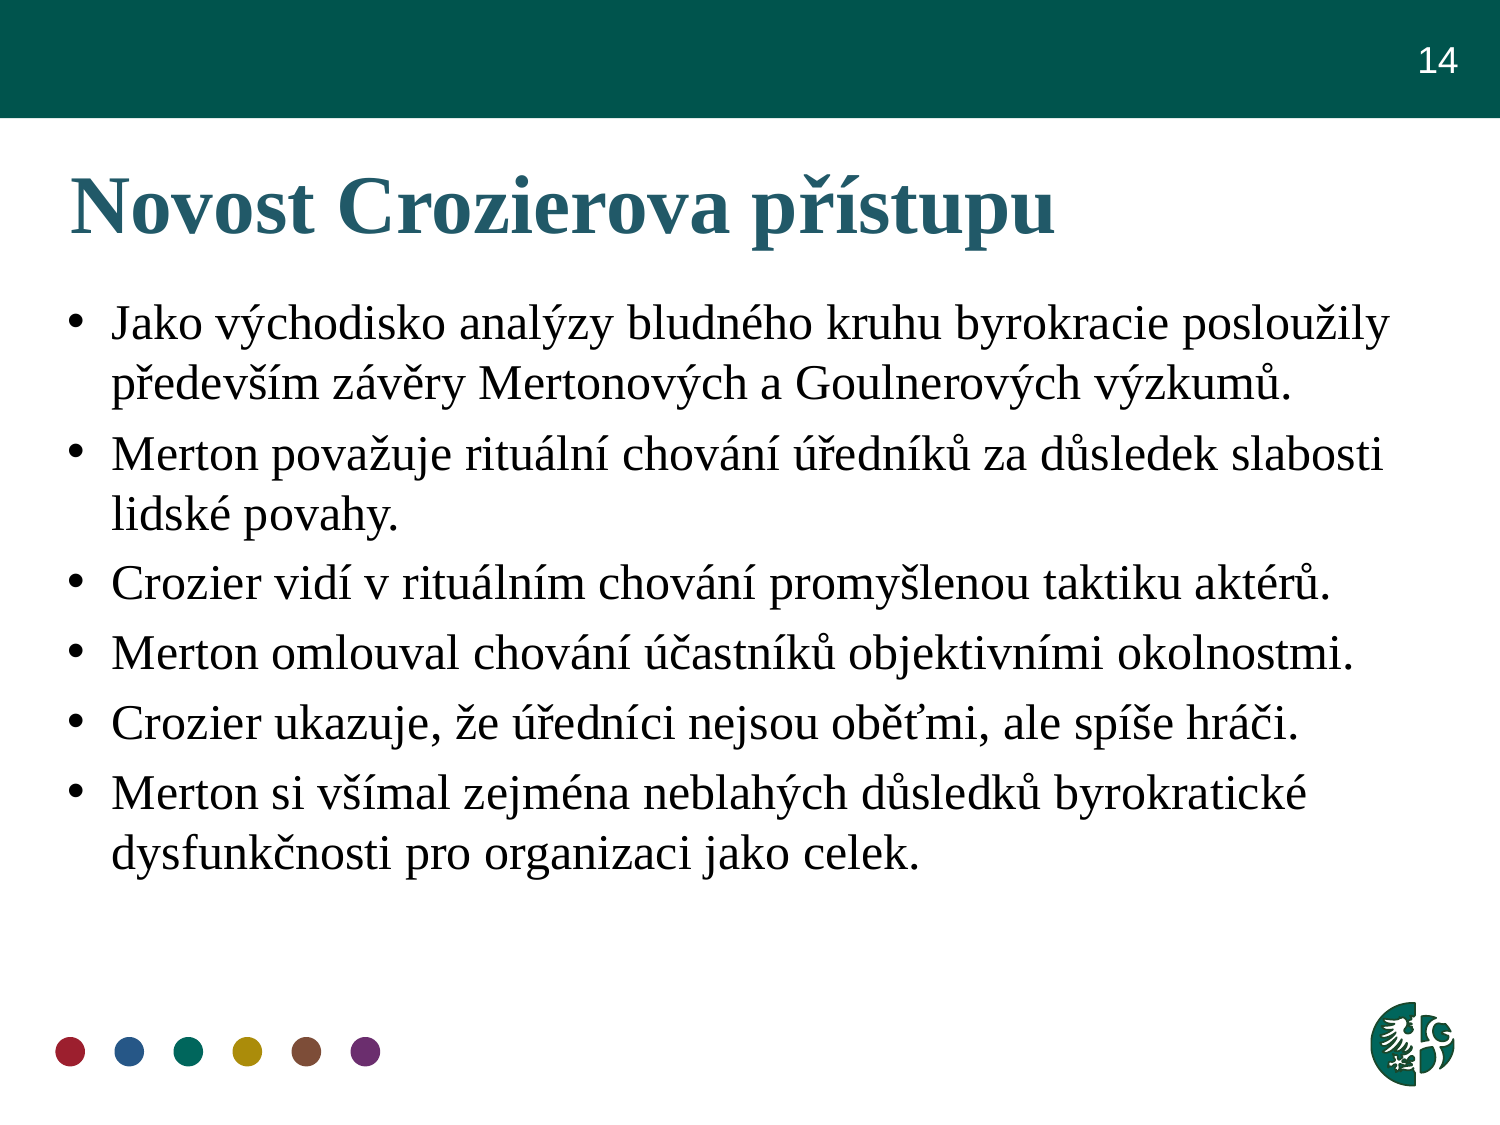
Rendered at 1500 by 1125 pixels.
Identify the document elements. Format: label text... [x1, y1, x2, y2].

text_box Novost Crozierova přístupu [55, 142, 1444, 258]
text_box 14 [0, 0, 1500, 120]
text_box Jako východisko analýzy bludného kruhu byrokracie posloužily především závěry Mertonových a Goulnerových výzkumů. Merton považuje rituální chování úředníků za důsledek slabosti lidské povahy. Crozier vidí v rituálním chování promyšlenou taktiku aktérů. Merton omlouval chování účastníků objektivními okolnostmi. Crozier ukazuje, že úředníci nejsou oběťmi, ale spíše hráči. Merton si všímal zejména neblahých důsledků byrokratické dysfunkčnosti pro organizaci jako celek. [52, 282, 1500, 1003]
picture [55, 1036, 381, 1067]
picture [1370, 1002, 1455, 1087]
